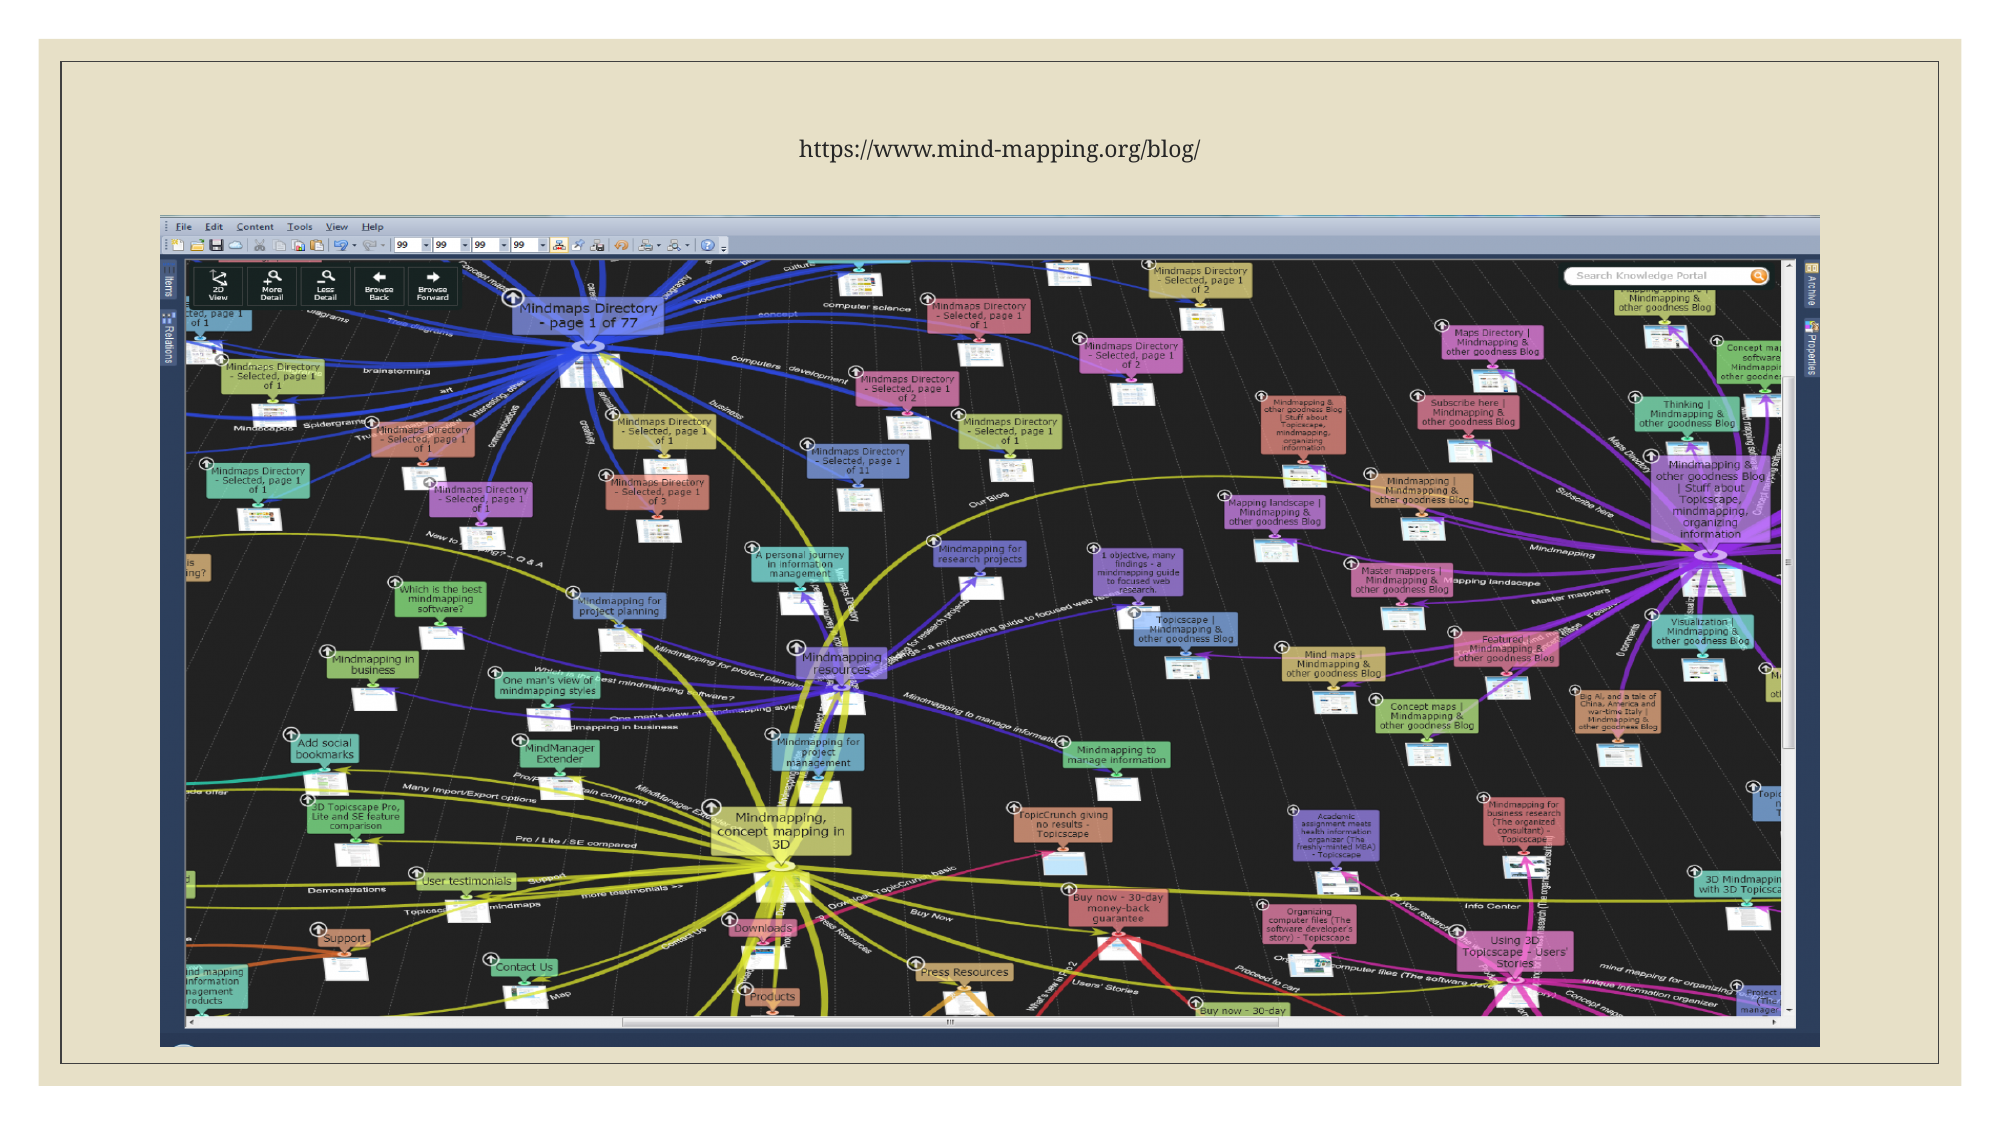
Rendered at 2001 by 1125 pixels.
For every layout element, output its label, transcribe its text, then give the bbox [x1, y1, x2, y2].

title https://www.mind-mapping.org/blog/ [174, 105, 1825, 198]
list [160, 215, 1820, 1047]
